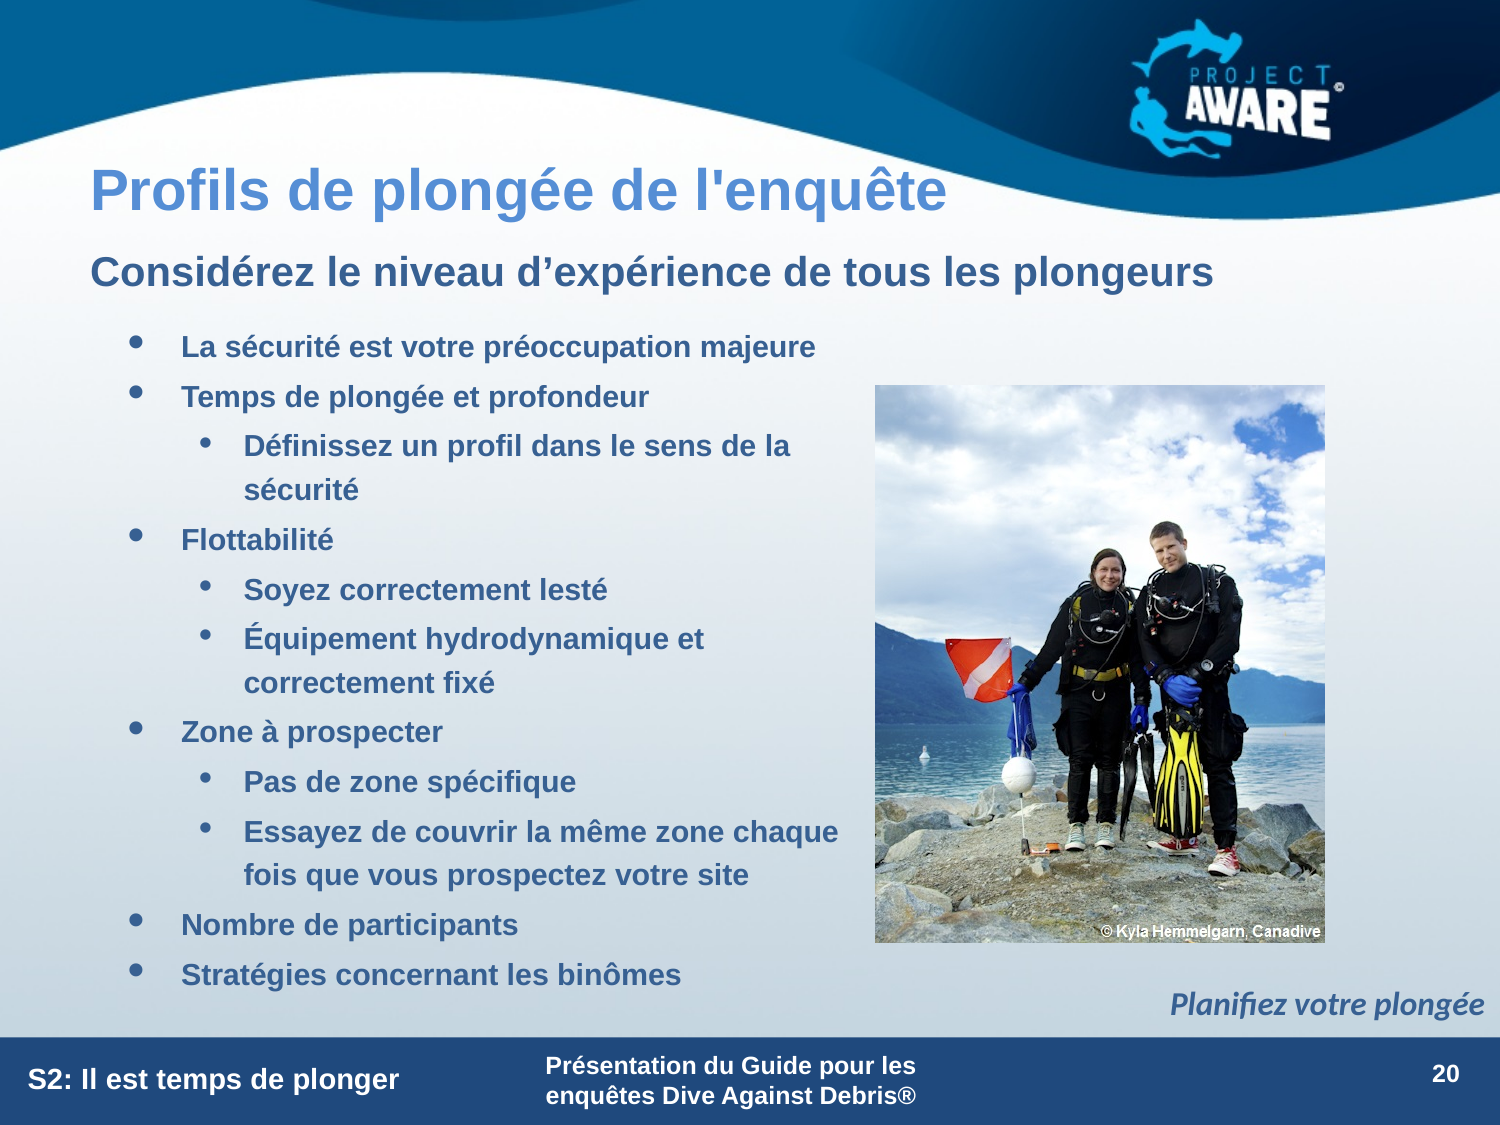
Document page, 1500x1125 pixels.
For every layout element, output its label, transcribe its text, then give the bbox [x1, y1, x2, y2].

title Profils de plongée de l'enquête [75, 145, 1425, 308]
text_box Planifiez votre plongée [1025, 975, 1500, 1025]
list La sécurité est votre préoccupation majeure Temps de plongée et profondeur Définissez un profil dans le sens de la sécurité Flottabilité Soyez correctement lesté Équipement hydrodynamique et correctement fixé Zone à prospecter Pas de zone spécifique Essayez de couvrir la même zone chaque fois que vous prospectez votre site Nombre de participants Stratégies concernant les binômes [112, 350, 875, 1011]
list Considérez le niveau d’expérience de tous les plongeurs [75, 237, 1413, 350]
text_box Présentation du Guide pour les enquêtes Dive Against Debris® [487, 1065, 975, 1125]
list S2: Il est temps de plonger [12, 1052, 438, 1103]
slide_number 20 [1350, 1042, 1475, 1103]
picture [0, 0, 1500, 1037]
